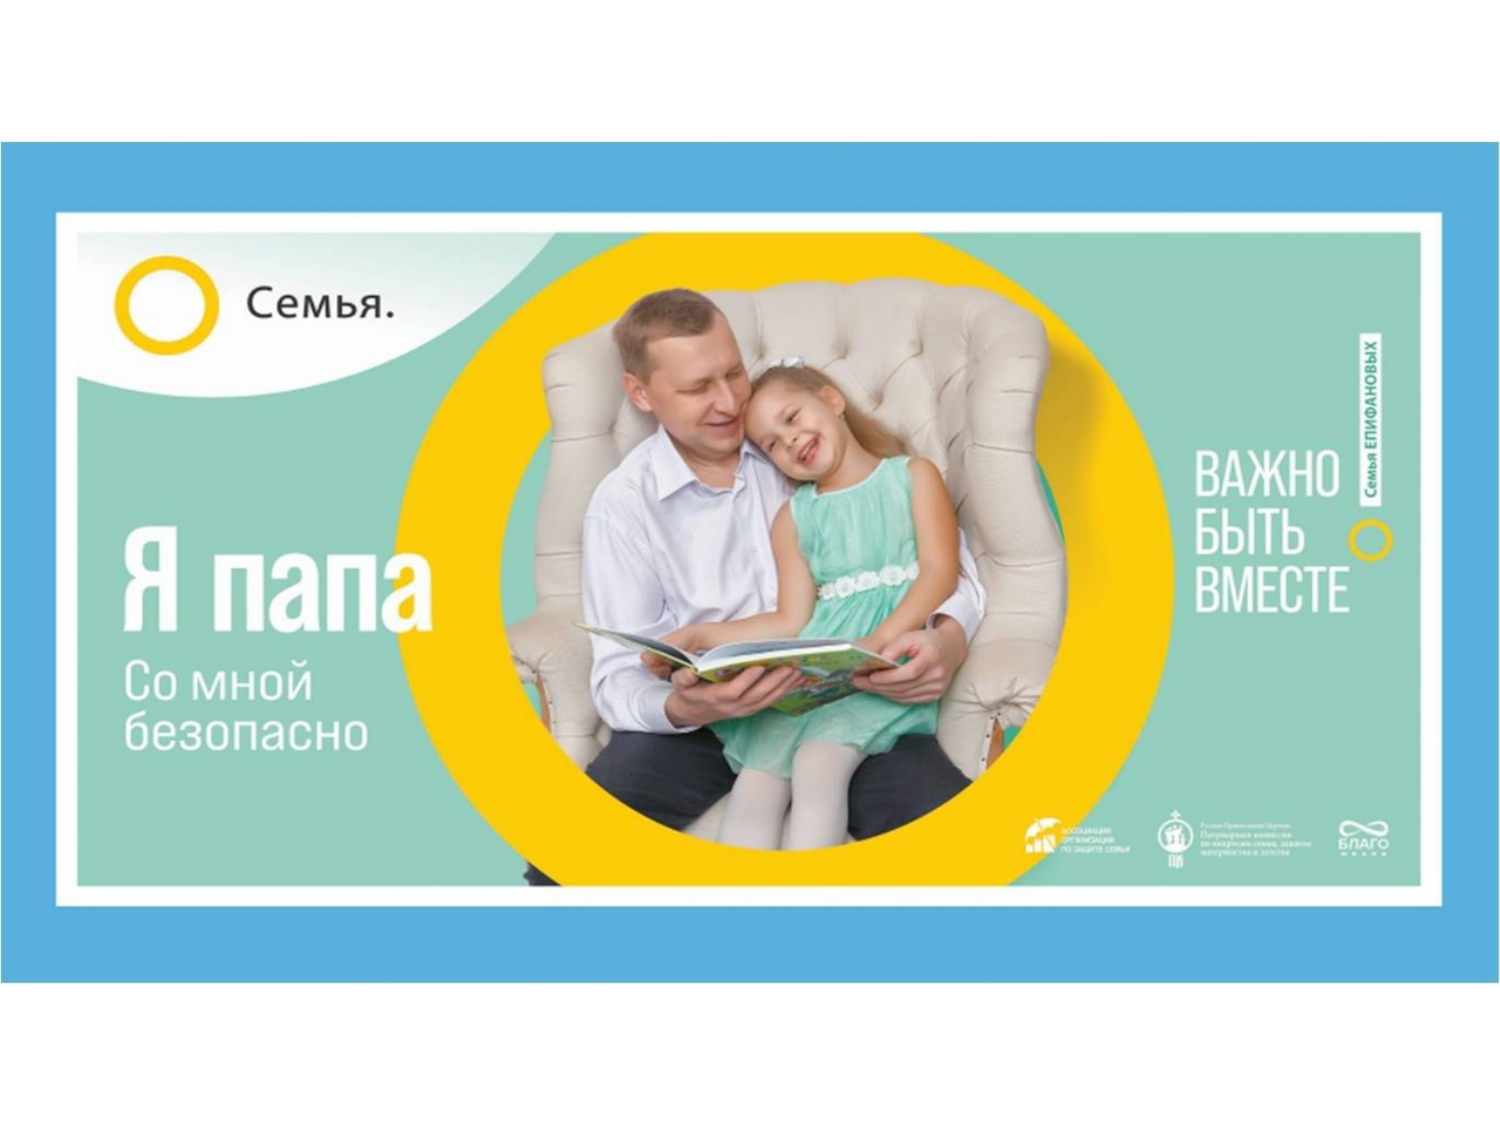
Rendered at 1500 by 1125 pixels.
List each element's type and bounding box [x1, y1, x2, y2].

picture [0, 141, 1500, 984]
